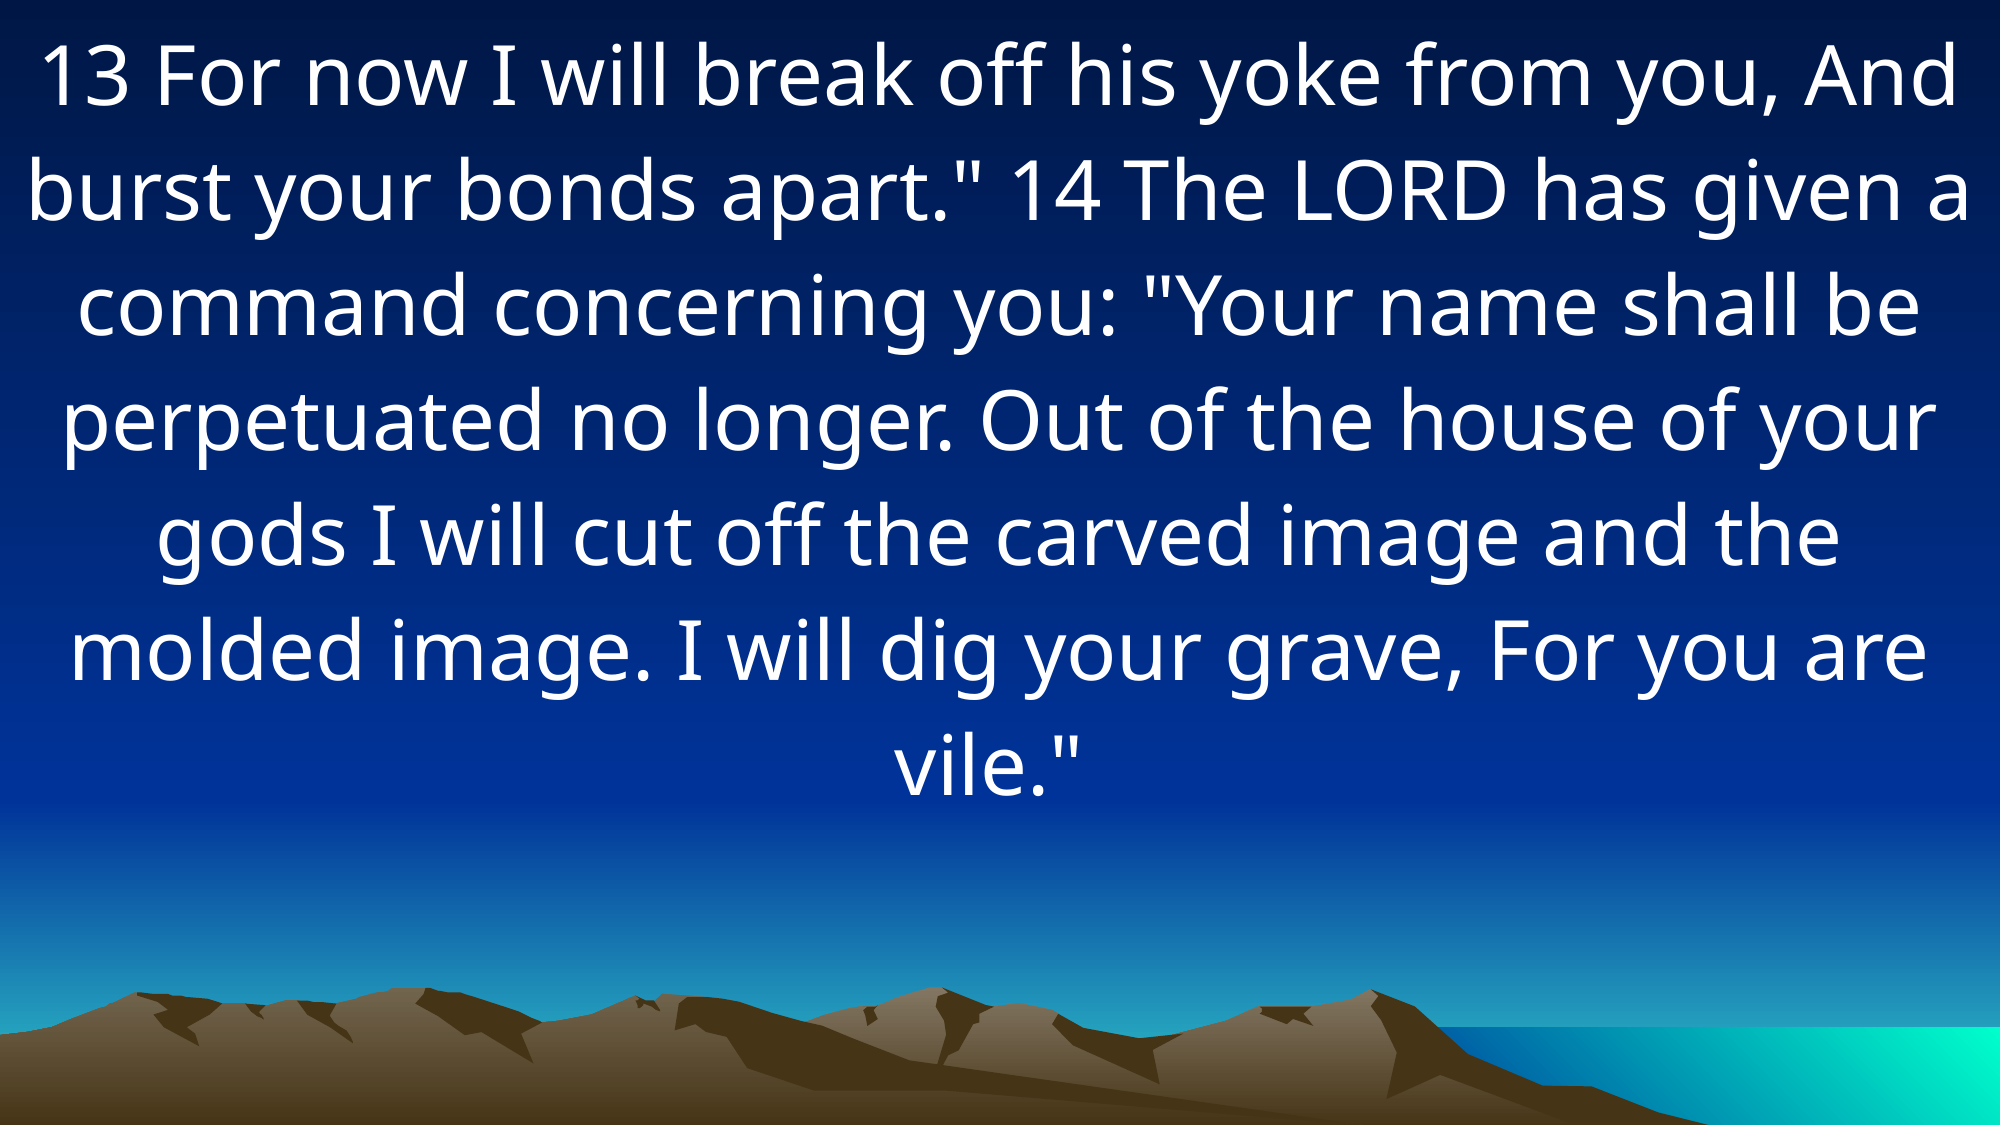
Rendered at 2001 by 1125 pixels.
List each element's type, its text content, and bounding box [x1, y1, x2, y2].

text_box 13 For now I will break off his yoke from you, And burst your bonds apart." 14 The LORD has given a command concerning you: "Your name shall be perpetuated no longer. Out of the house of your gods I will cut off the carved image and the molded image. I will dig your grave, For you are vile." [0, 0, 2000, 825]
